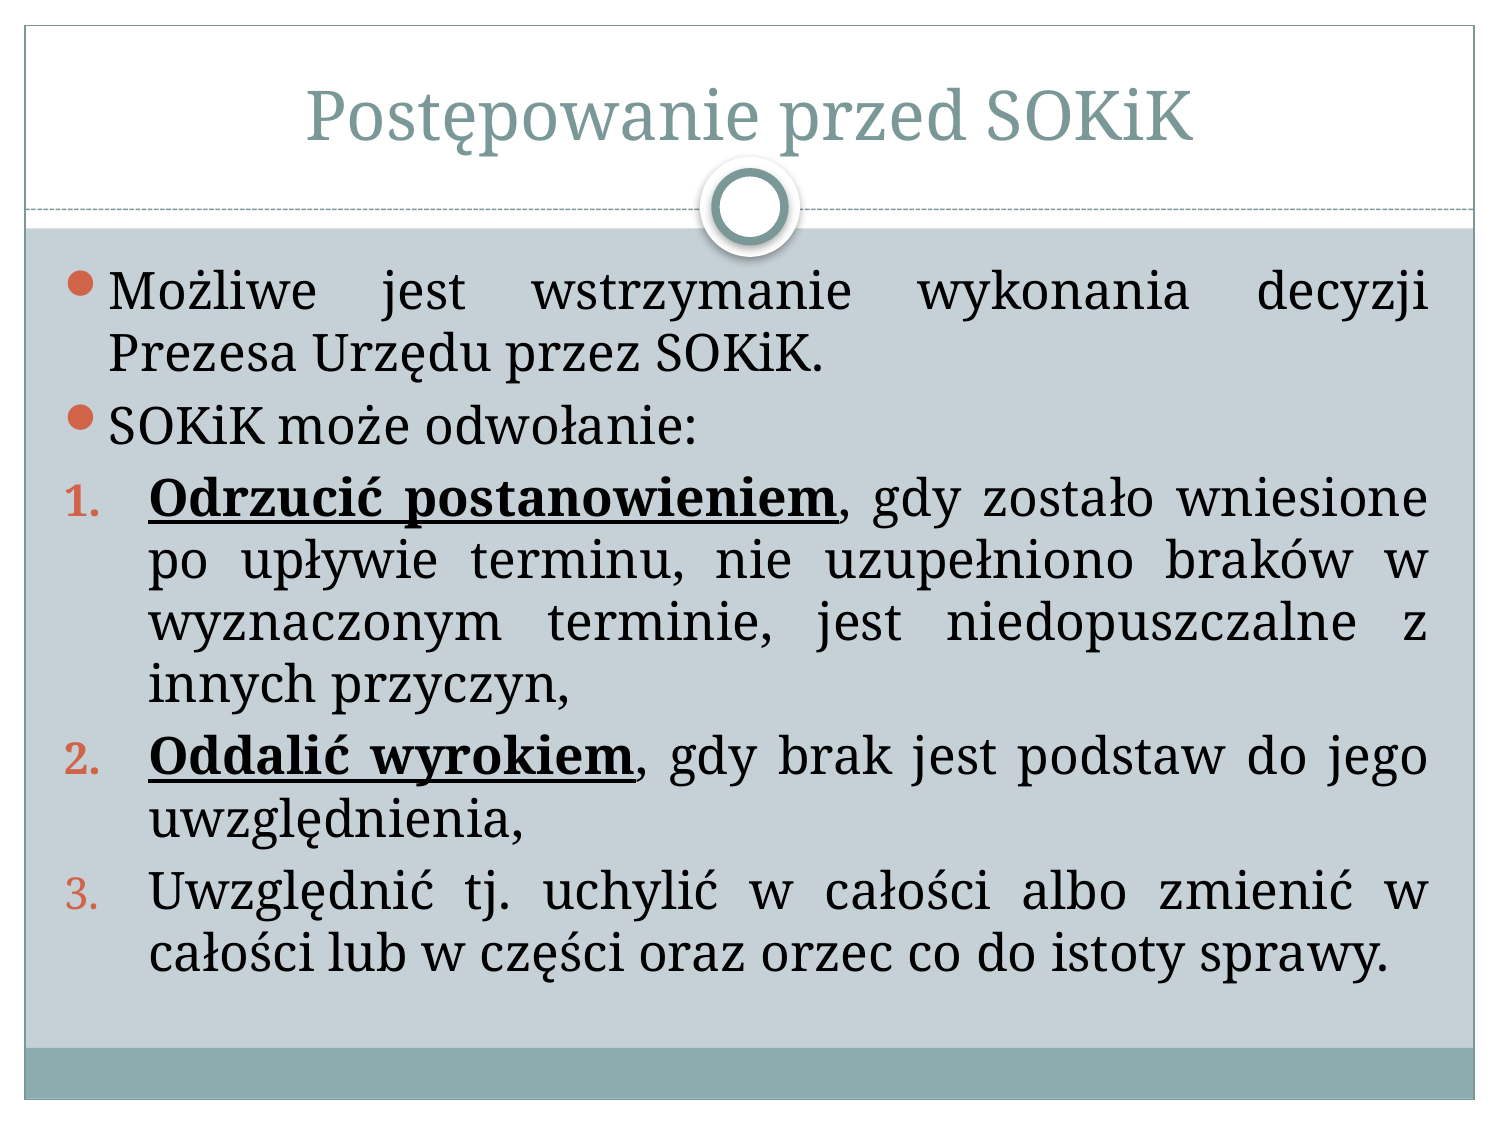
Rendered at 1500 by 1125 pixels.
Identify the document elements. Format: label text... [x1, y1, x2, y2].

title Postępowanie przed SOKiK [49, 37, 1450, 162]
list Możliwe jest wstrzymanie wykonania decyzji Prezesa Urzędu przez SOKiK. SOKiK może odwołanie: Odrzucić postanowieniem, gdy zostało wniesione po upływie terminu, nie uzupełniono braków w wyznaczonym terminie, jest niedopuszczalne z innych przyczyn, Oddalić wyrokiem, gdy brak jest podstaw do jego uwzględnienia, Uwzględnić tj. uchylić w całości albo zmienić w całości lub w części oraz orzec co do istoty sprawy. [49, 250, 1445, 1001]
